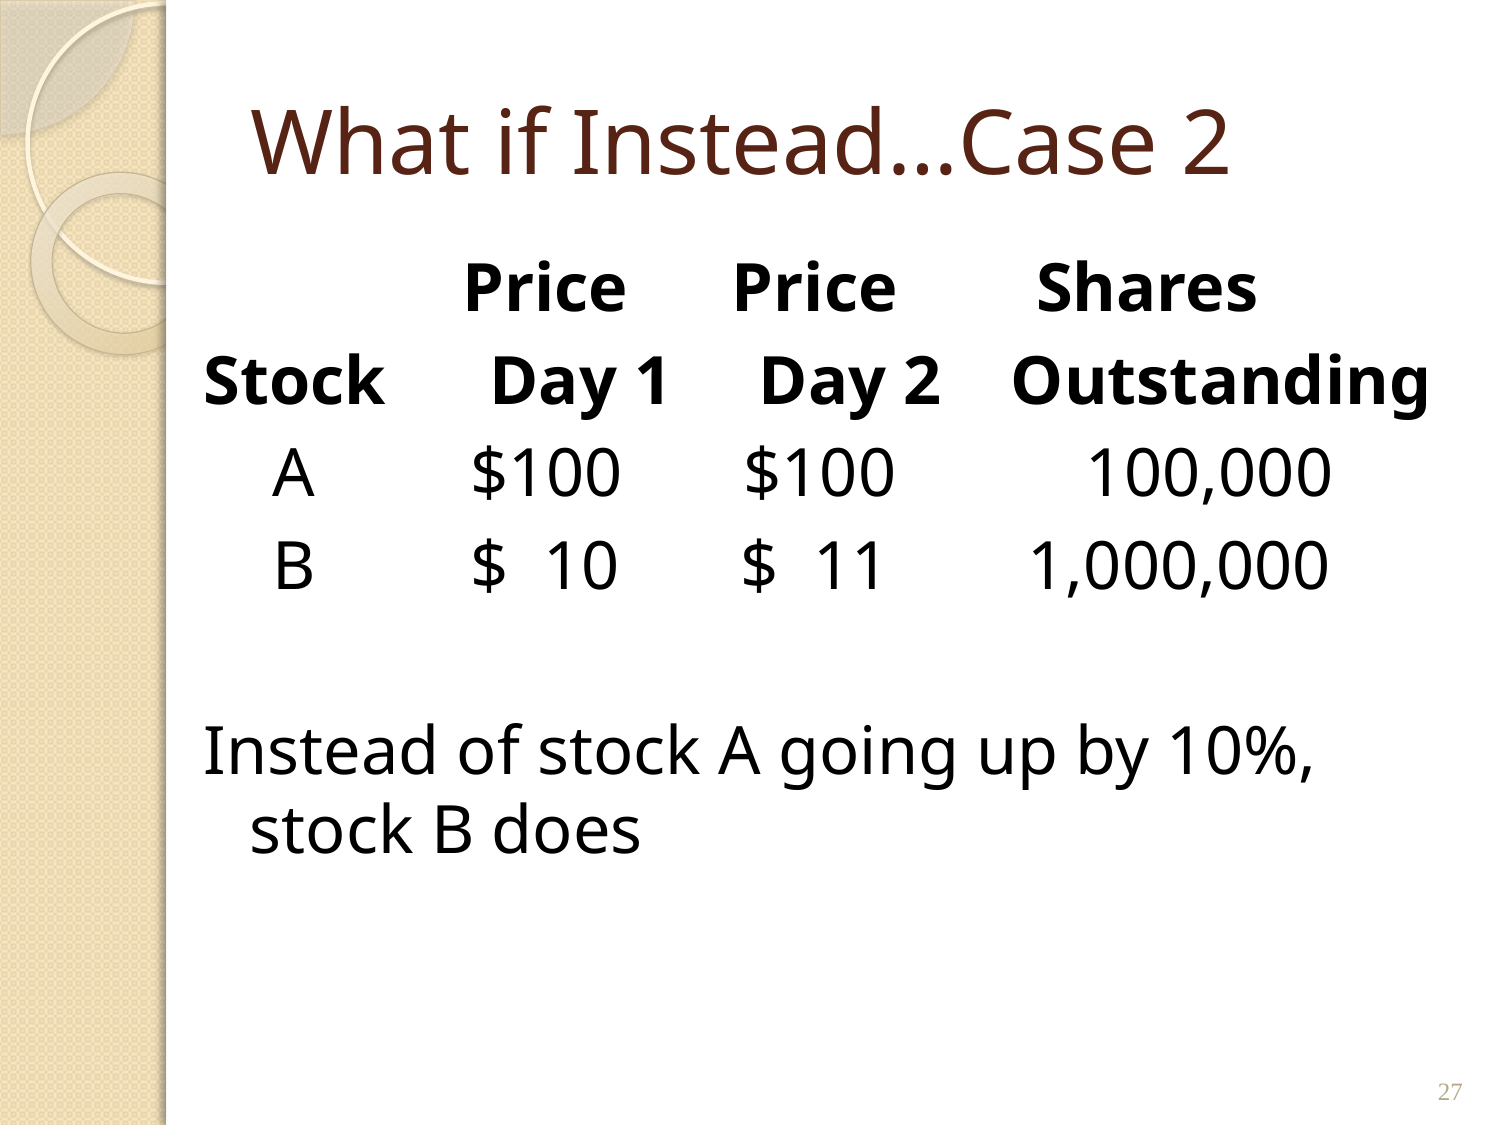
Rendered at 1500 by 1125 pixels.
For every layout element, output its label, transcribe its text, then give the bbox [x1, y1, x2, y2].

title What if Instead…Case 2 [235, 45, 1466, 233]
slide_number 27 [1413, 1034, 1488, 1113]
list Price Price Shares Stock Day 1 Day 2 Outstanding A $100 $100 100,000 B $ 10 $ 11 1,000,000 Instead of stock A going up by 10%, stock B does [174, 237, 1466, 1025]
